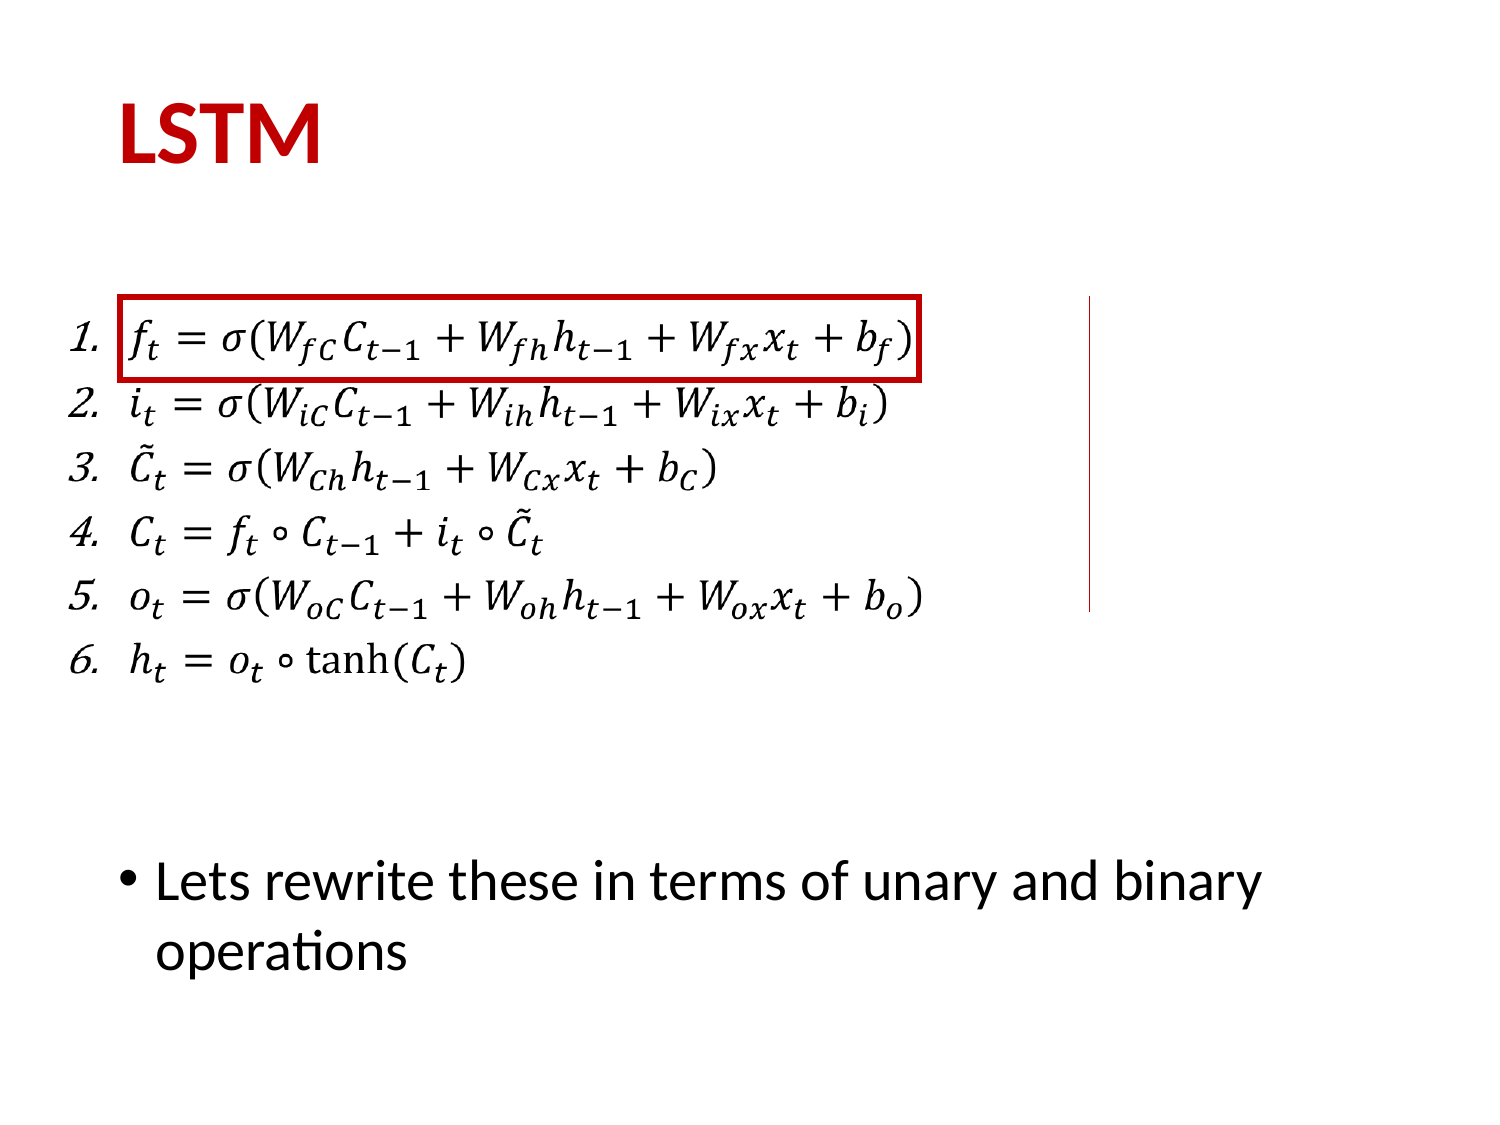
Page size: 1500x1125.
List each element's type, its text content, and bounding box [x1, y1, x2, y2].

picture [53, 307, 1032, 698]
title LSTM [103, 25, 1397, 243]
text_box [119, 296, 920, 307]
list Lets rewrite these in terms of unary and binary operations [103, 834, 1397, 1014]
